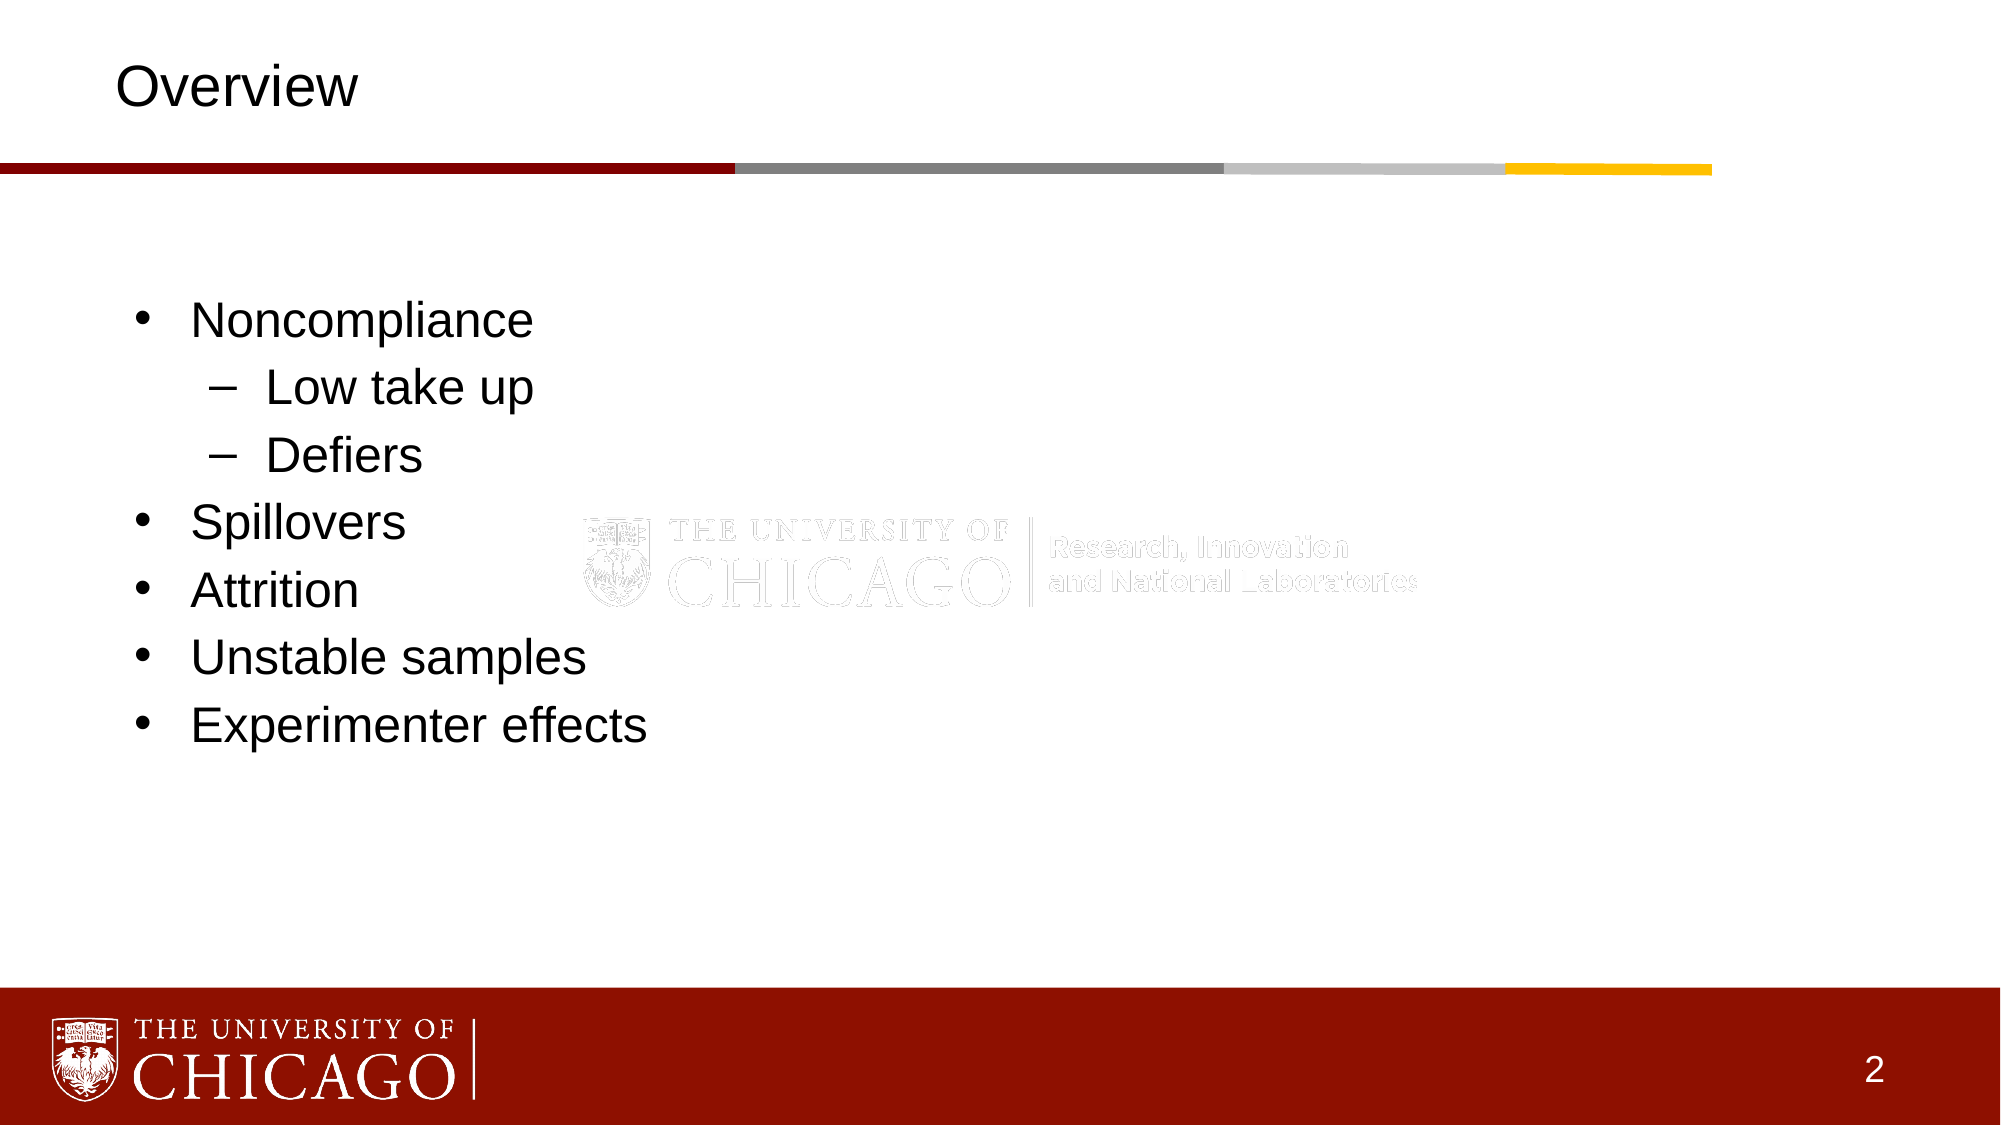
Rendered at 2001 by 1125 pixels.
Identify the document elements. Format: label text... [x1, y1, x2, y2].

title Overview [100, 5, 1901, 161]
picture [27, 992, 485, 1119]
list Noncompliance Low take up Defiers Spillovers Attrition Unstable samples Experimenter effects [100, 279, 1901, 933]
